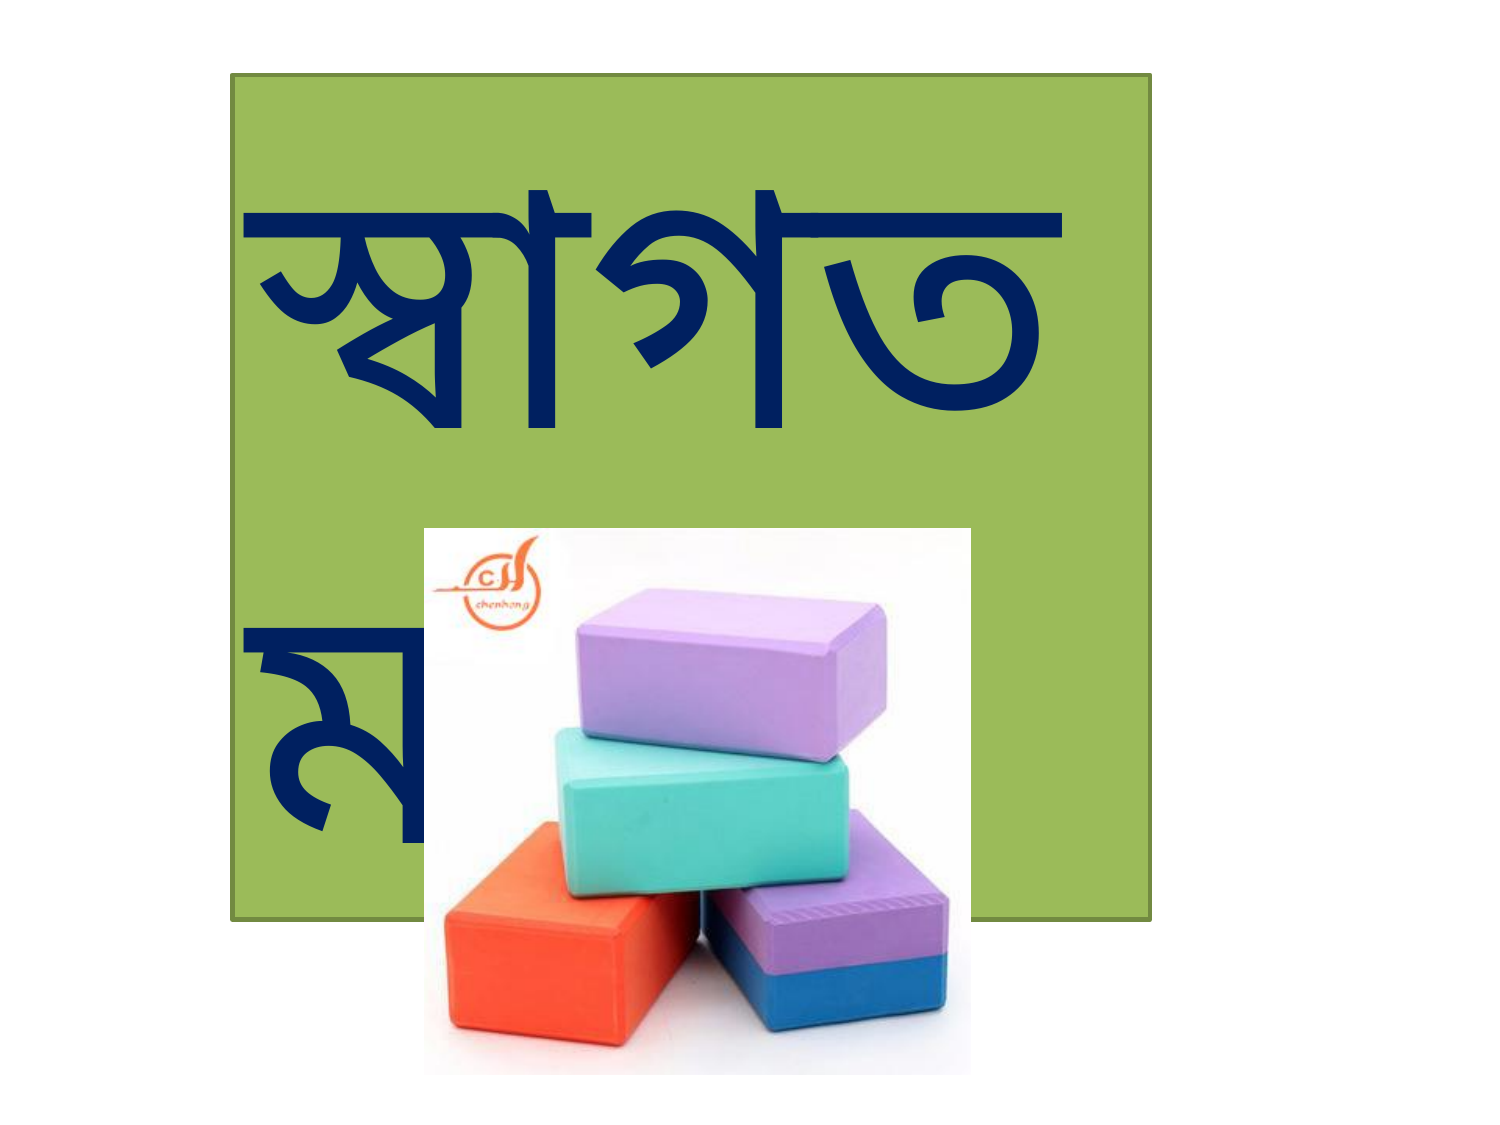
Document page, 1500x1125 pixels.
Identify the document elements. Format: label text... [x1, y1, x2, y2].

picture [423, 527, 972, 1076]
text_box স্বাগতম [230, 73, 1152, 922]
